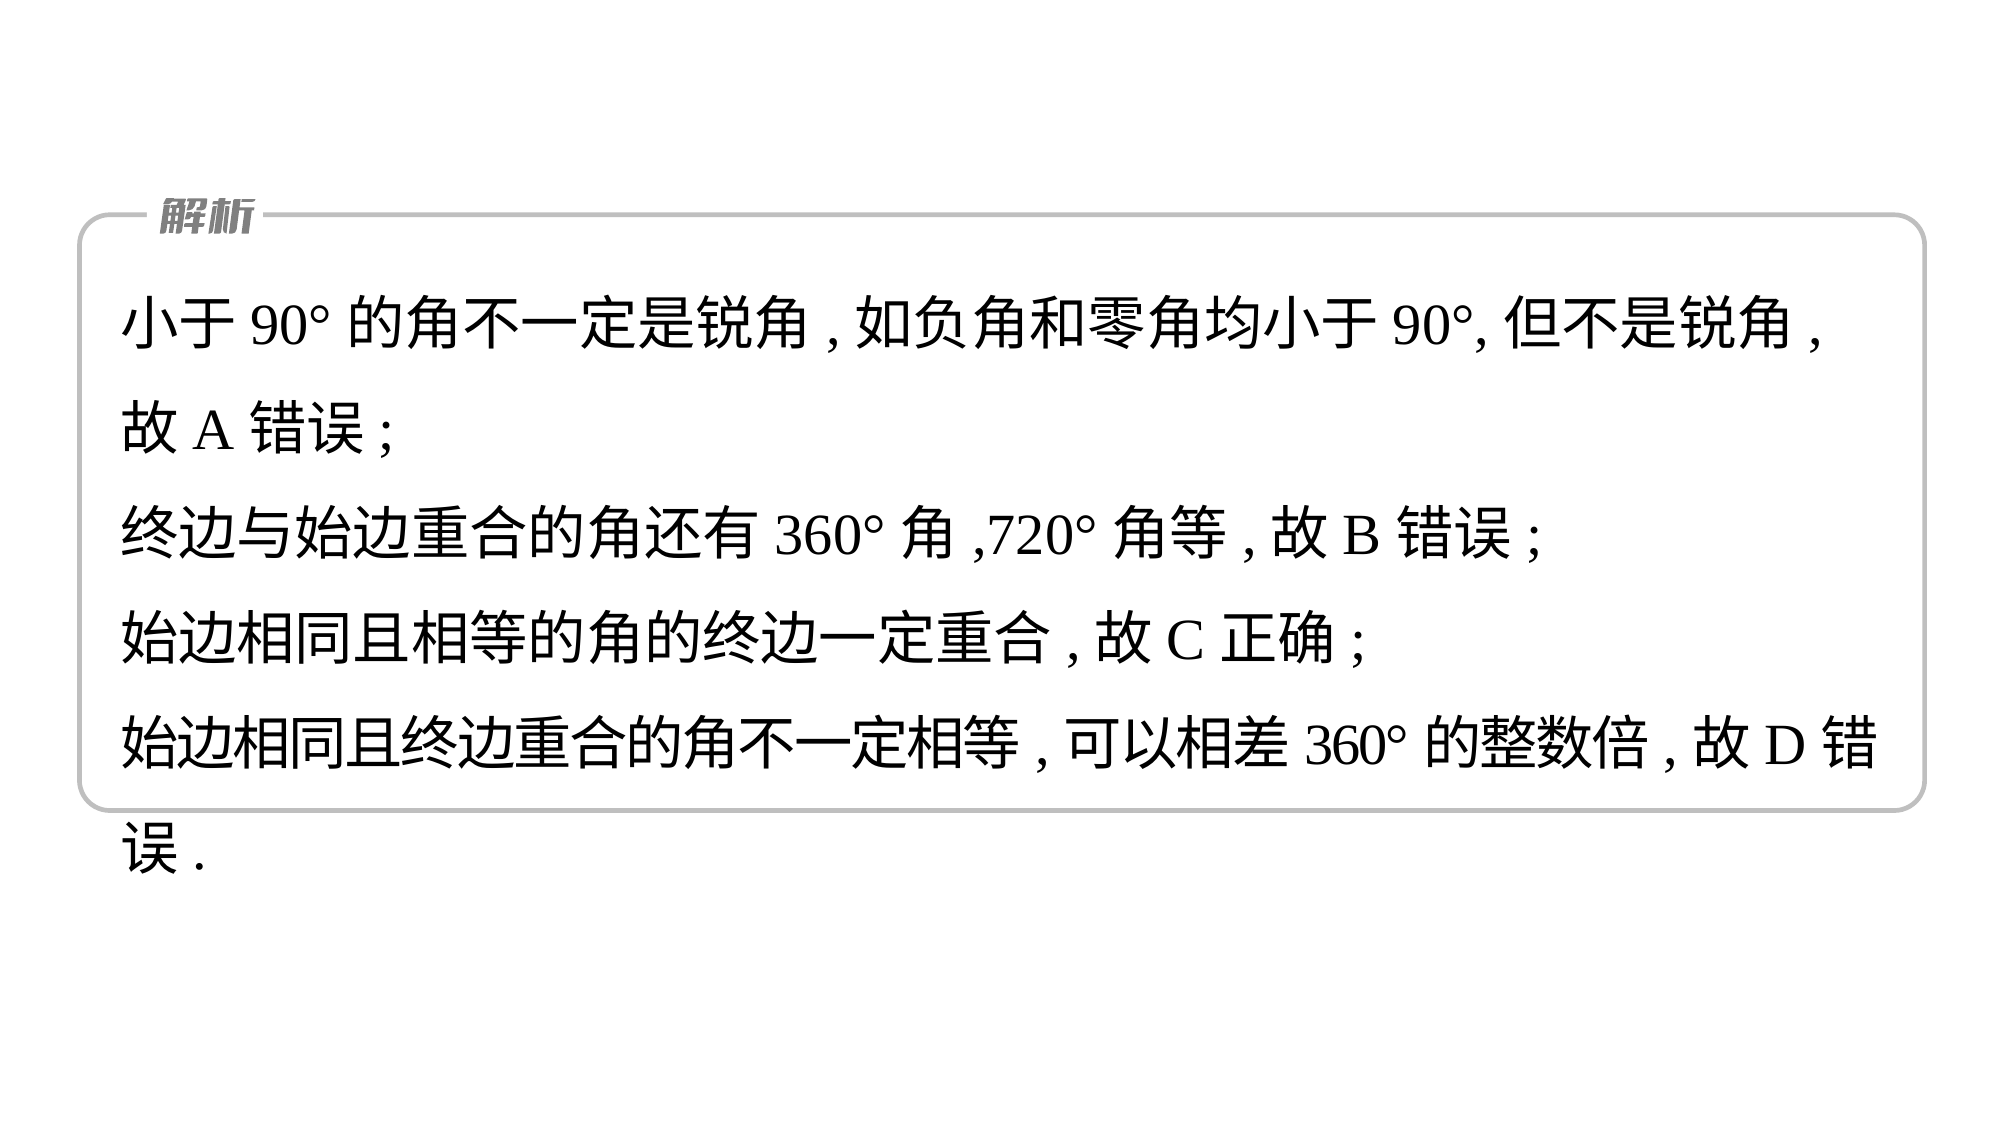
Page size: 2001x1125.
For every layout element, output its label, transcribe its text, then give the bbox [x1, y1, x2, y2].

text_box 小于90°的角不一定是锐角,如负角和零角均小于90°,但不是锐角,故A错误; 终边与始边重合的角还有360°角,720°角等,故B错误; 始边相同且相等的角的终边一定重合,故C正确; 始边相同且终边重合的角不一定相等,可以相差360°的整数倍,故D错误. [105, 811, 1895, 889]
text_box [79, 196, 1925, 811]
